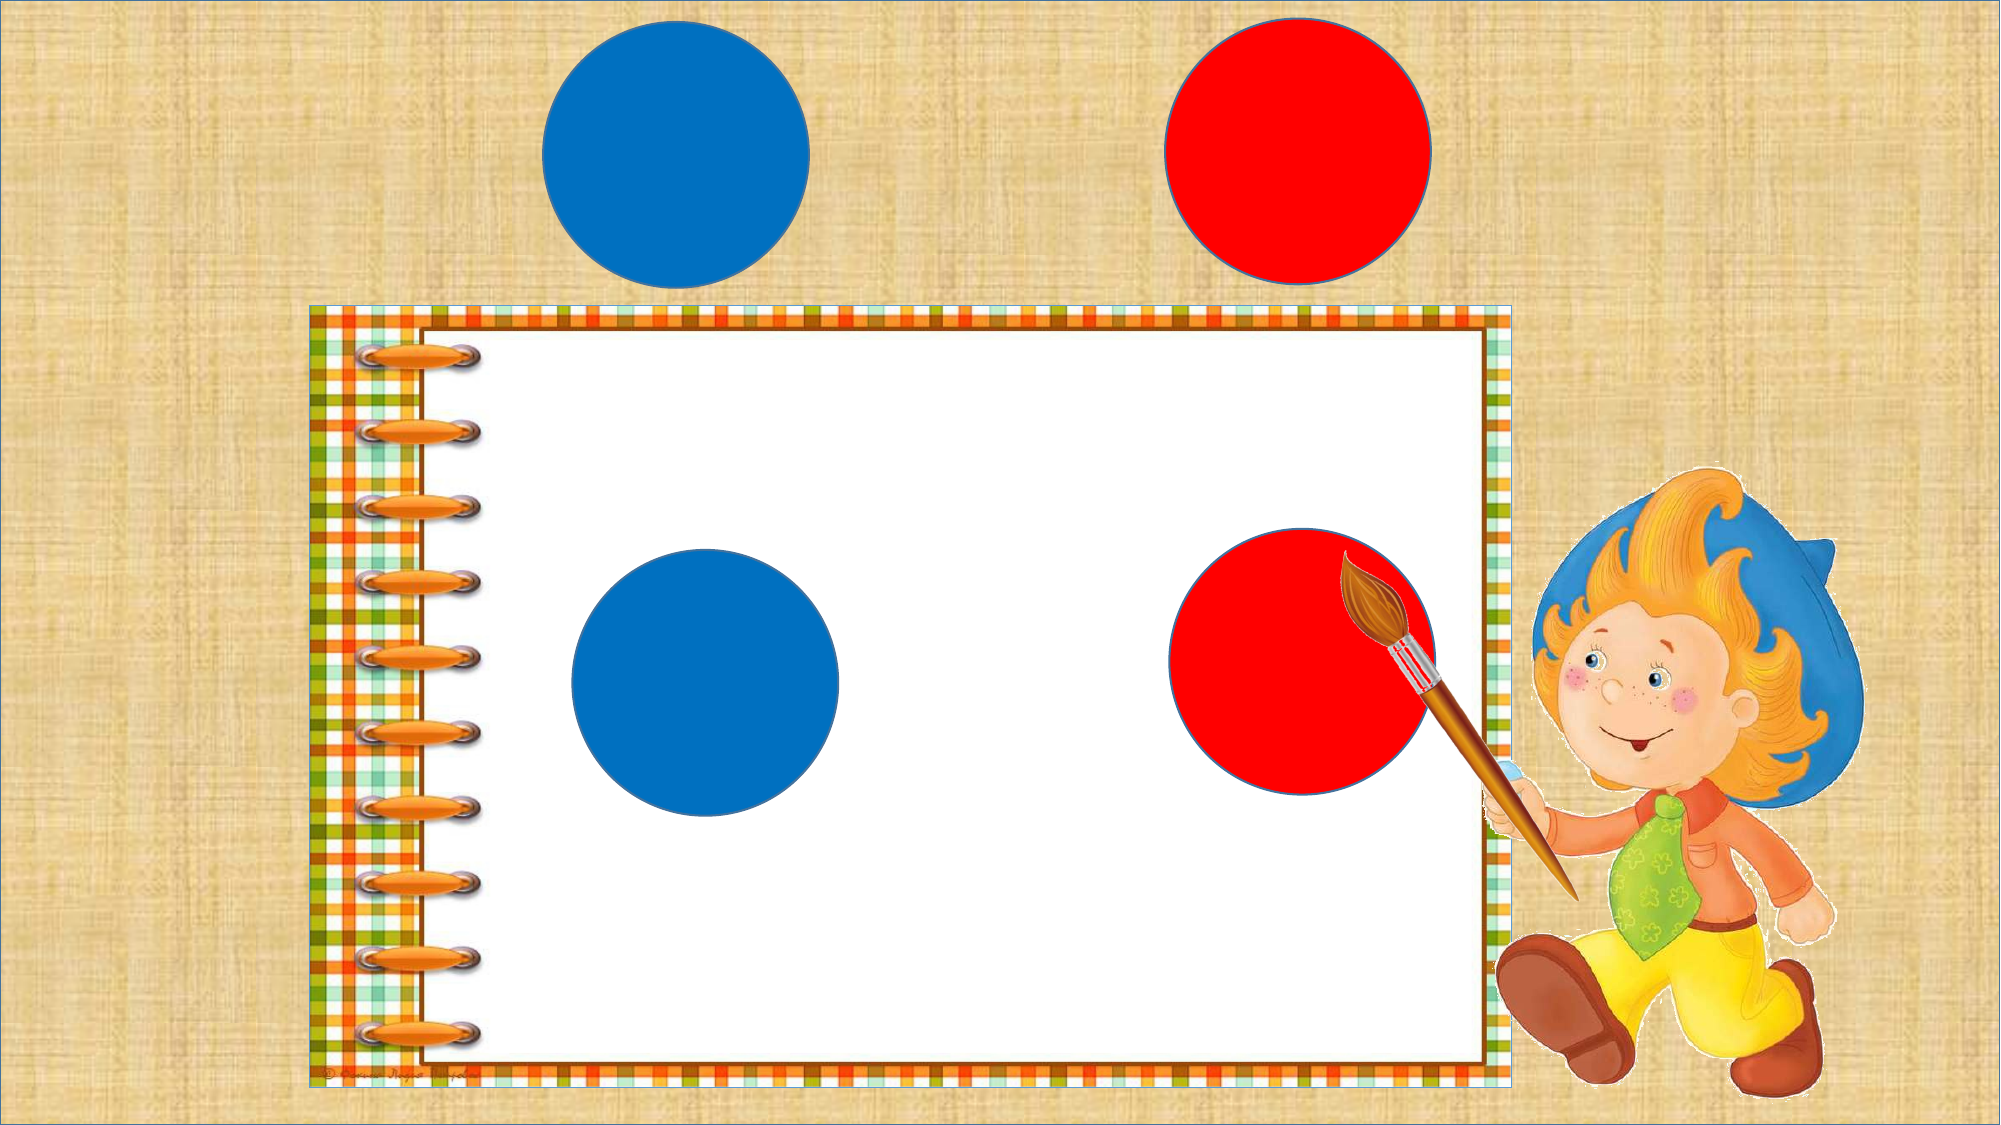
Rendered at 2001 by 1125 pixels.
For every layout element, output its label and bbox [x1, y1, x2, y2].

text_box [1164, 17, 1432, 286]
text_box [542, 20, 810, 289]
text_box [0, 0, 2000, 1125]
picture [309, 305, 1972, 1125]
